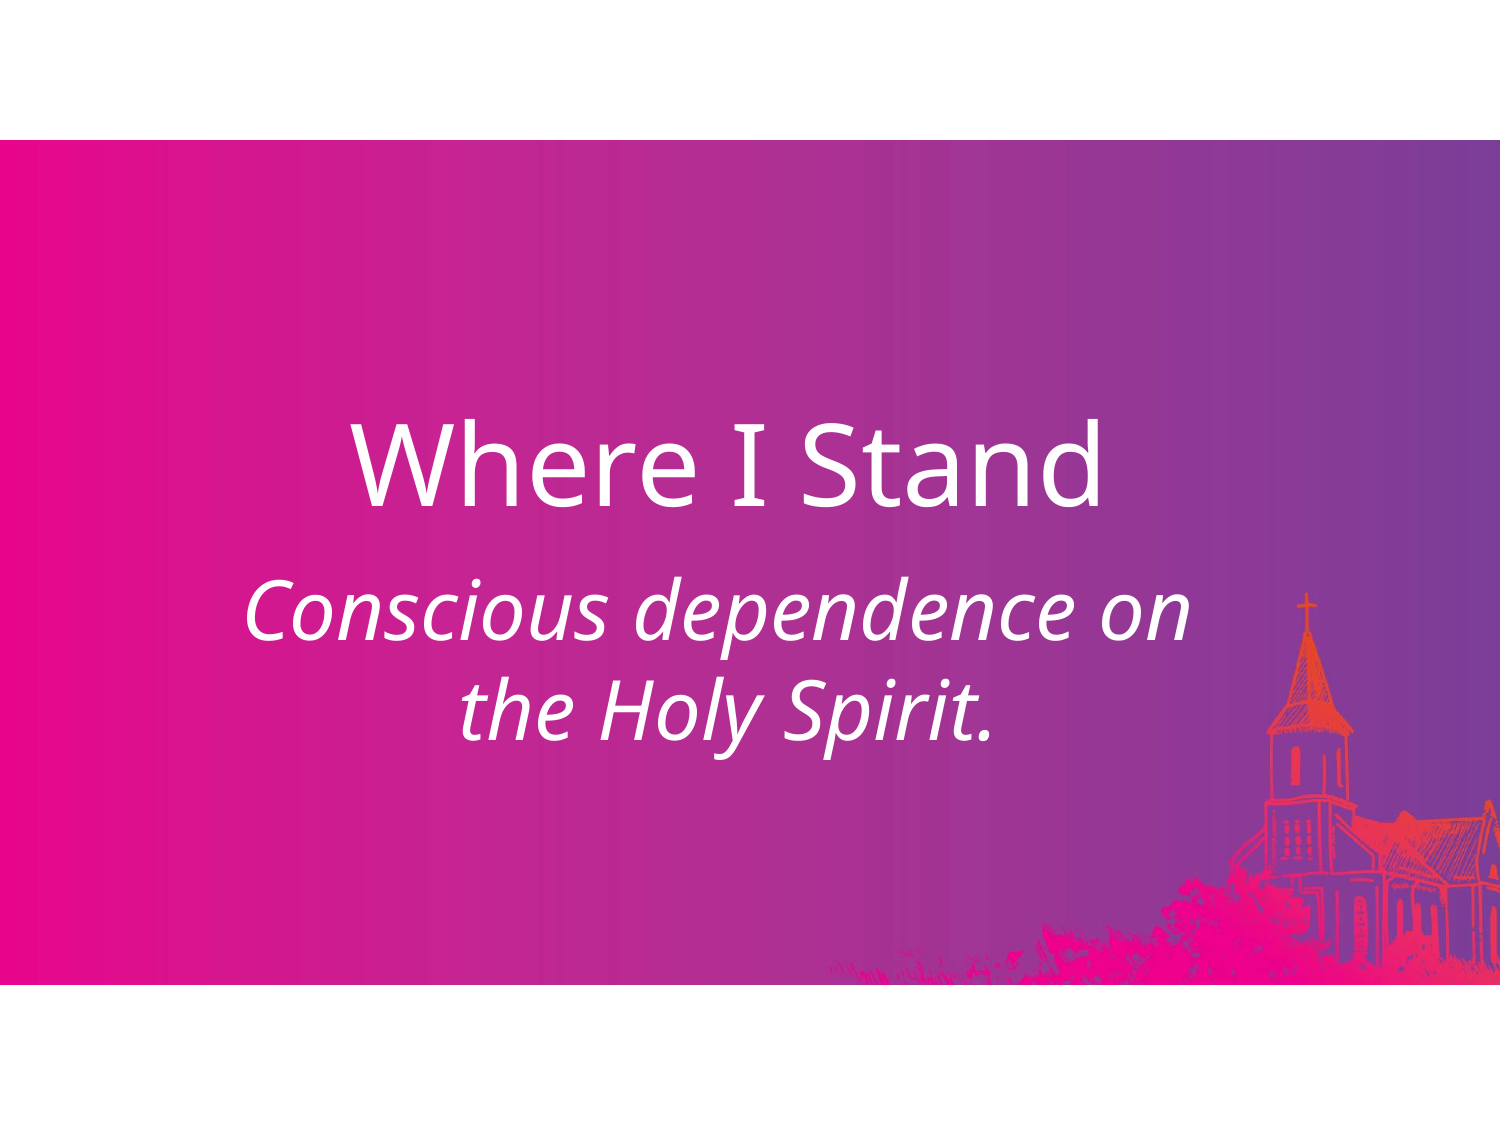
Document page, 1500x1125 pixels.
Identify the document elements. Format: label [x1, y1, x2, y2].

picture [0, 140, 1500, 985]
